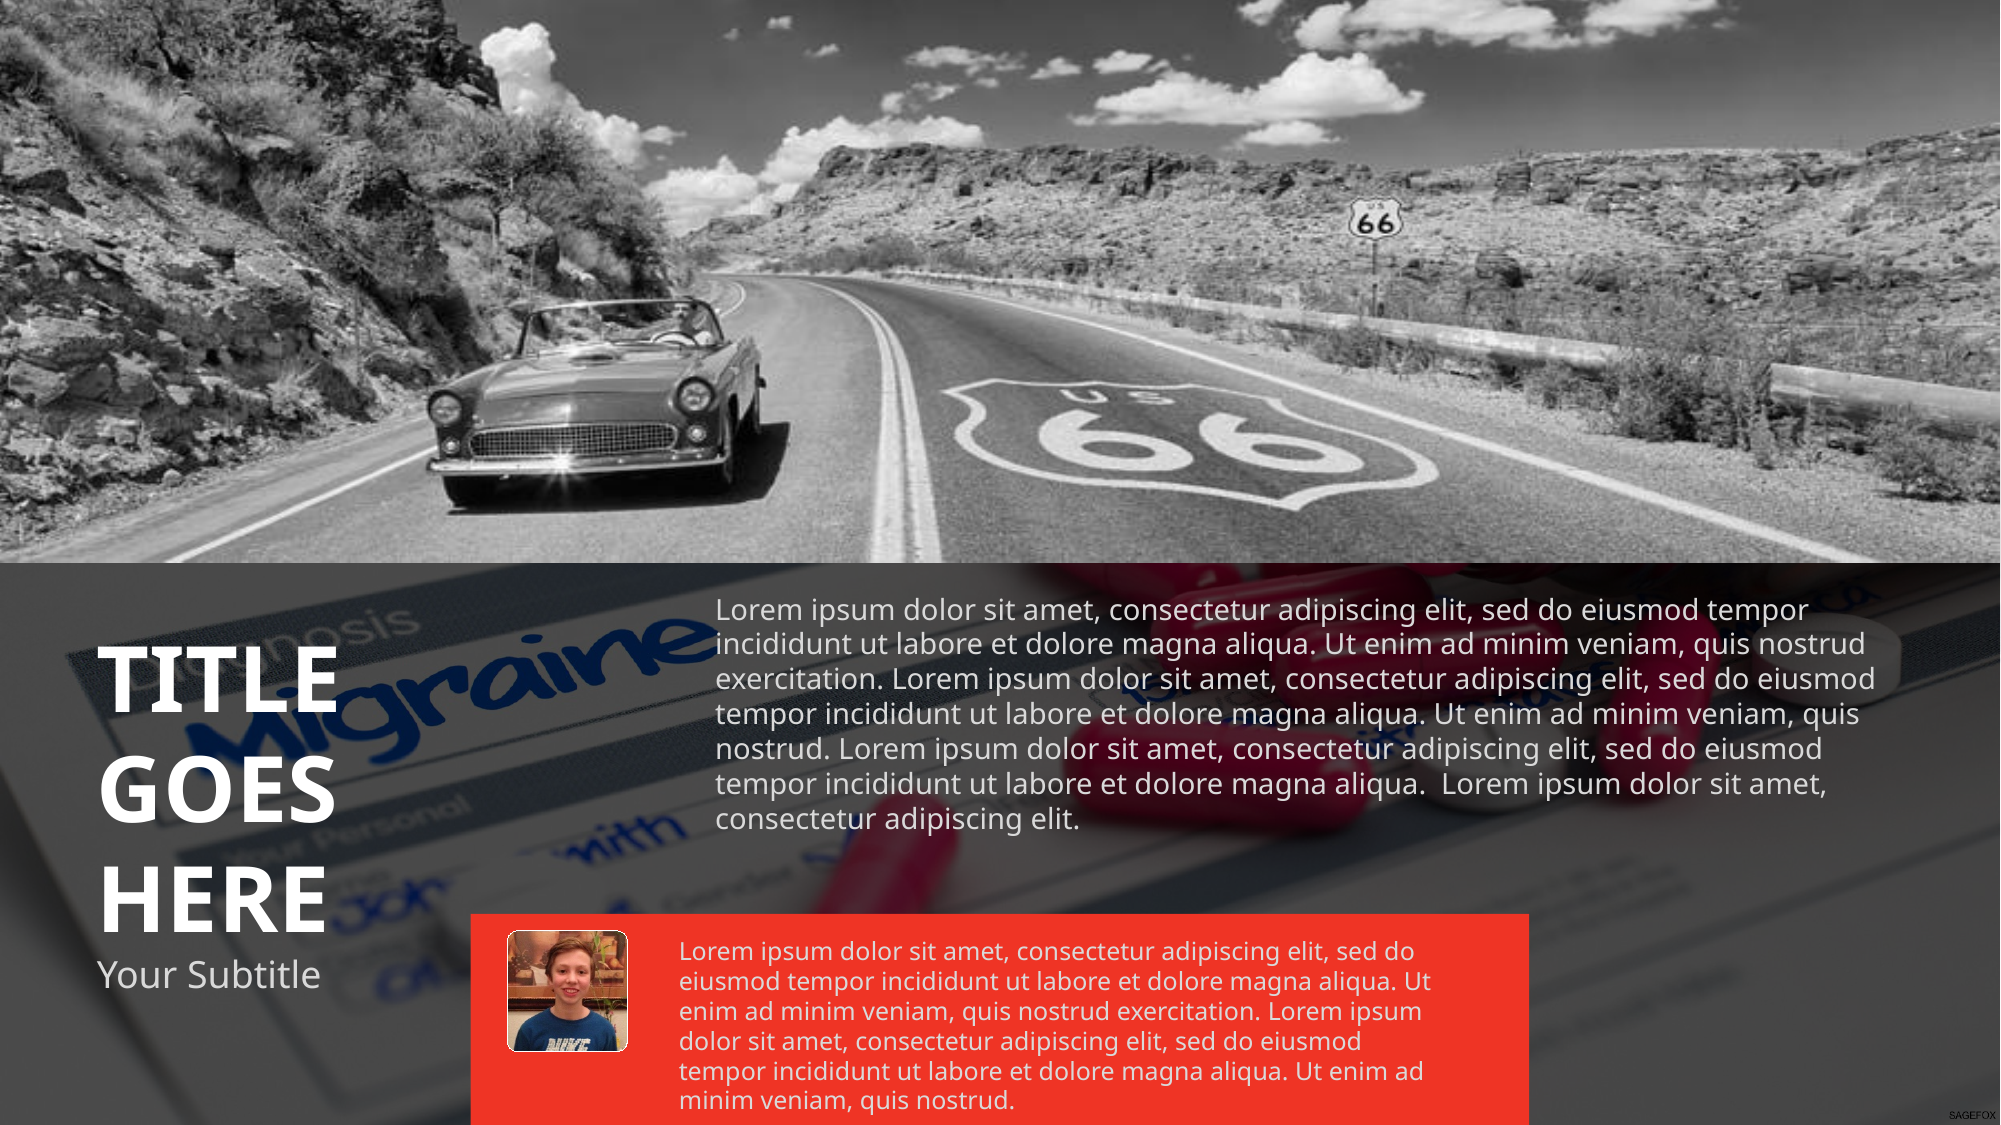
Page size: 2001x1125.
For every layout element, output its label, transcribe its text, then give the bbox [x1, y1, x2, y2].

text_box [470, 913, 1530, 1125]
text_box Lorem ipsum dolor sit amet, consectetur adipiscing elit, sed do eiusmod tempor incididunt ut labore et dolore magna aliqua. Ut enim ad minim veniam, quis nostrud exercitation. Lorem ipsum dolor sit amet, consectetur adipiscing elit, sed do eiusmod tempor incididunt ut labore et dolore magna aliqua. Ut enim ad minim veniam, quis nostrud. Lorem ipsum dolor sit amet, consectetur adipiscing elit, sed do eiusmod tempor incididunt ut labore et dolore magna aliqua. Lorem ipsum dolor sit amet, consectetur adipiscing elit. [700, 583, 1901, 843]
picture [0, 0, 2001, 1125]
text_box [0, 0, 2000, 563]
text_box TITLE GOES HERE Your Subtitle [82, 613, 568, 1114]
